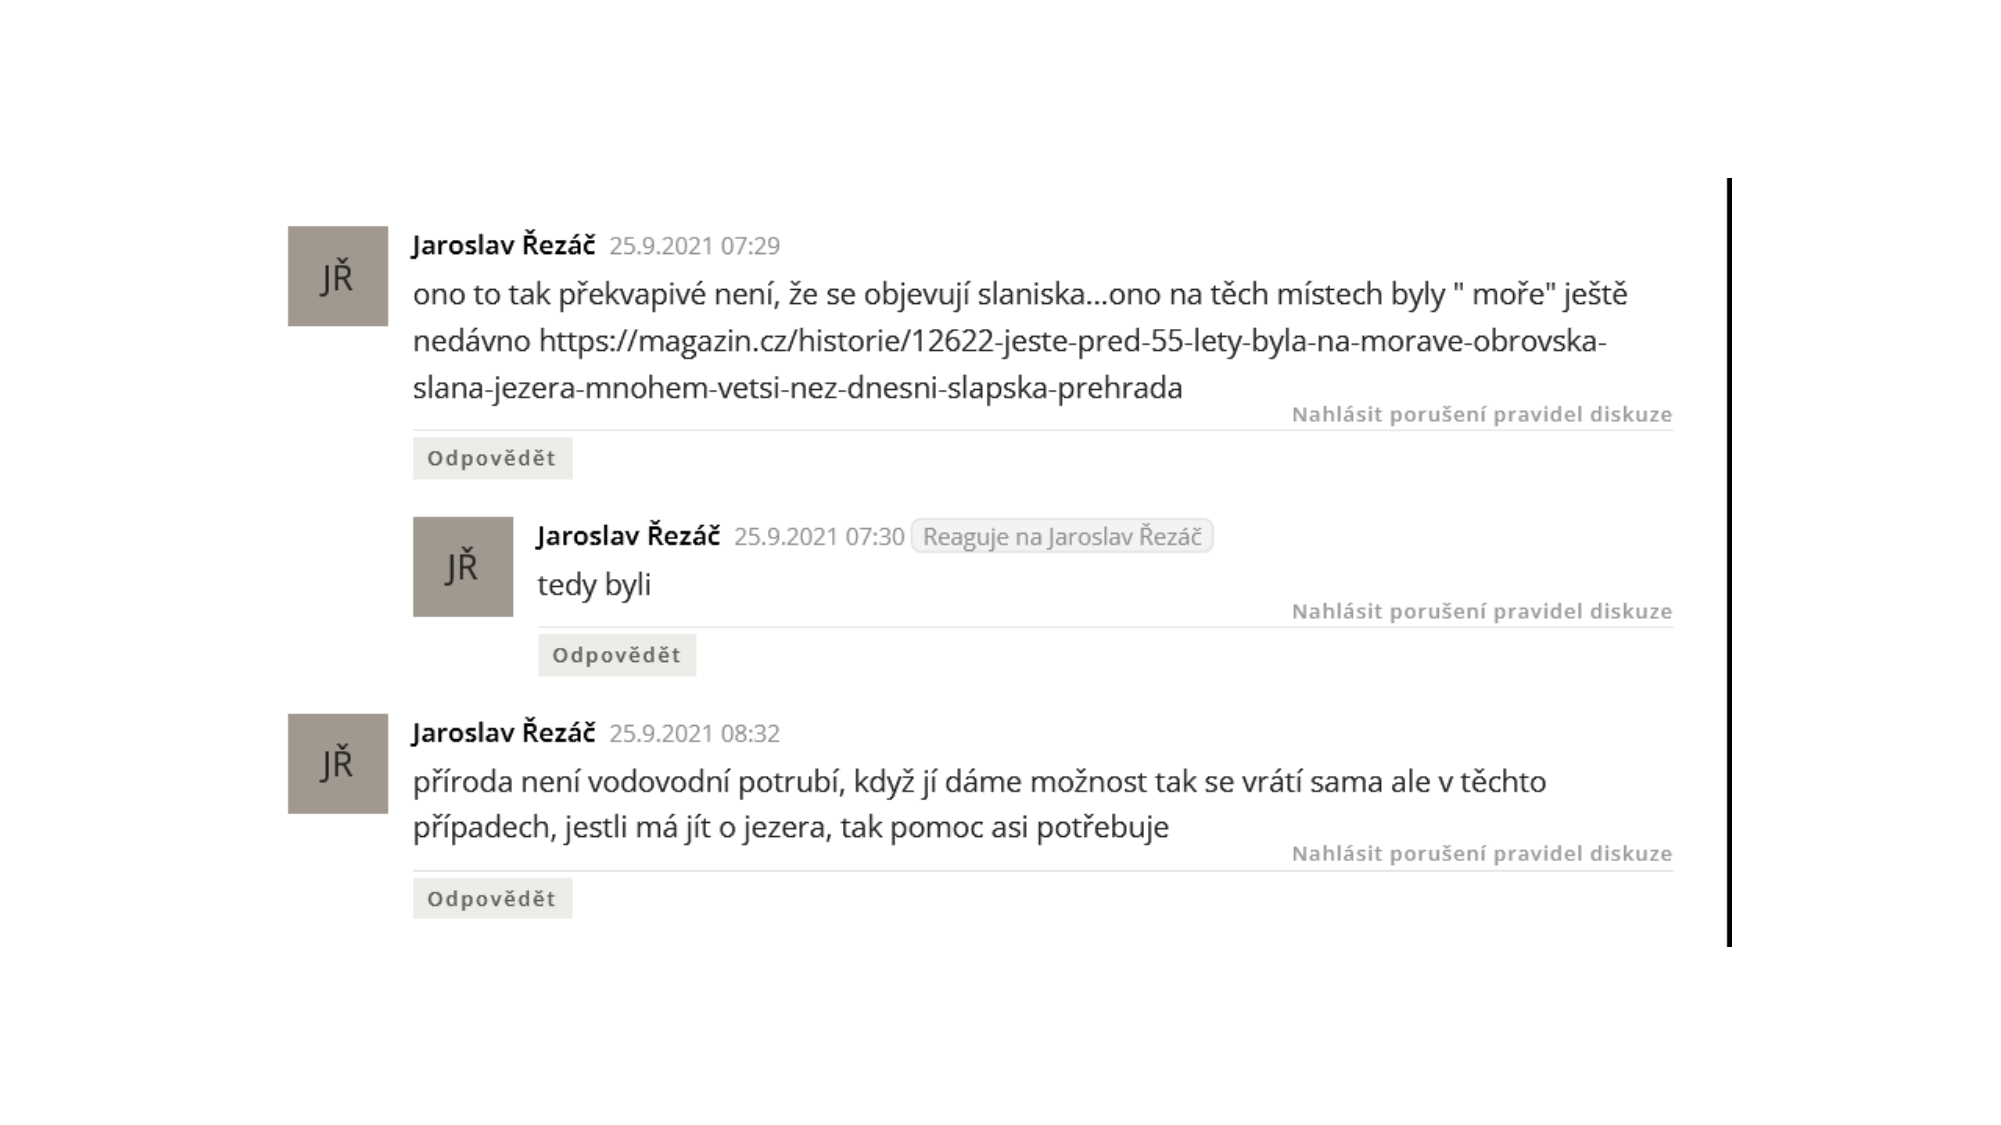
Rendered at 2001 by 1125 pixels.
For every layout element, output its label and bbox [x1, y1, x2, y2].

picture [268, 178, 1732, 947]
